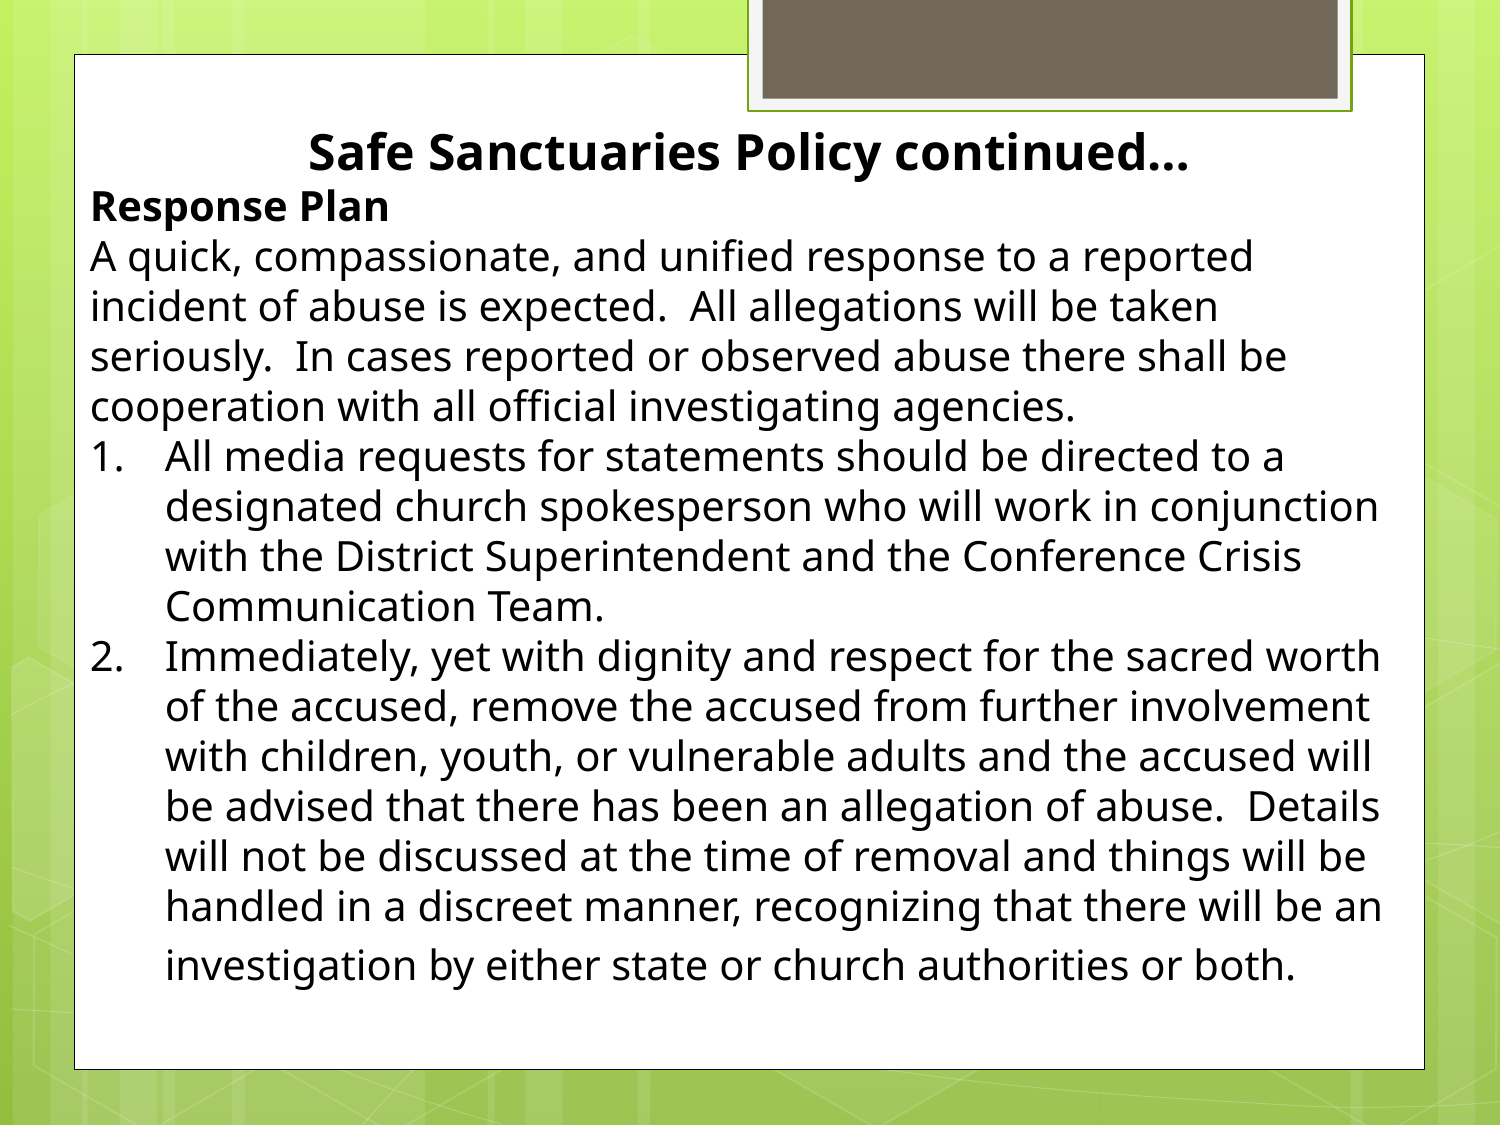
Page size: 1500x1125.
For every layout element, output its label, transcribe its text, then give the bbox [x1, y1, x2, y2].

text_box Safe Sanctuaries Policy continued… Response Plan A quick, compassionate, and unified response to a reported incident of abuse is expected. All allegations will be taken seriously. In cases reported or observed abuse there shall be cooperation with all official investigating agencies. All media requests for statements should be directed to a designated church spokesperson who will work in conjunction with the District Superintendent and the Conference Crisis Communication Team. Immediately, yet with dignity and respect for the sacred worth of the accused, remove the accused from further involvement with children, youth, or vulnerable adults and the accused will be advised that there has been an allegation of abuse. Details will not be discussed at the time of removal and things will be handled in a discreet manner, recognizing that there will be an investigation by either state or church authorities or both. [74, 112, 1425, 998]
